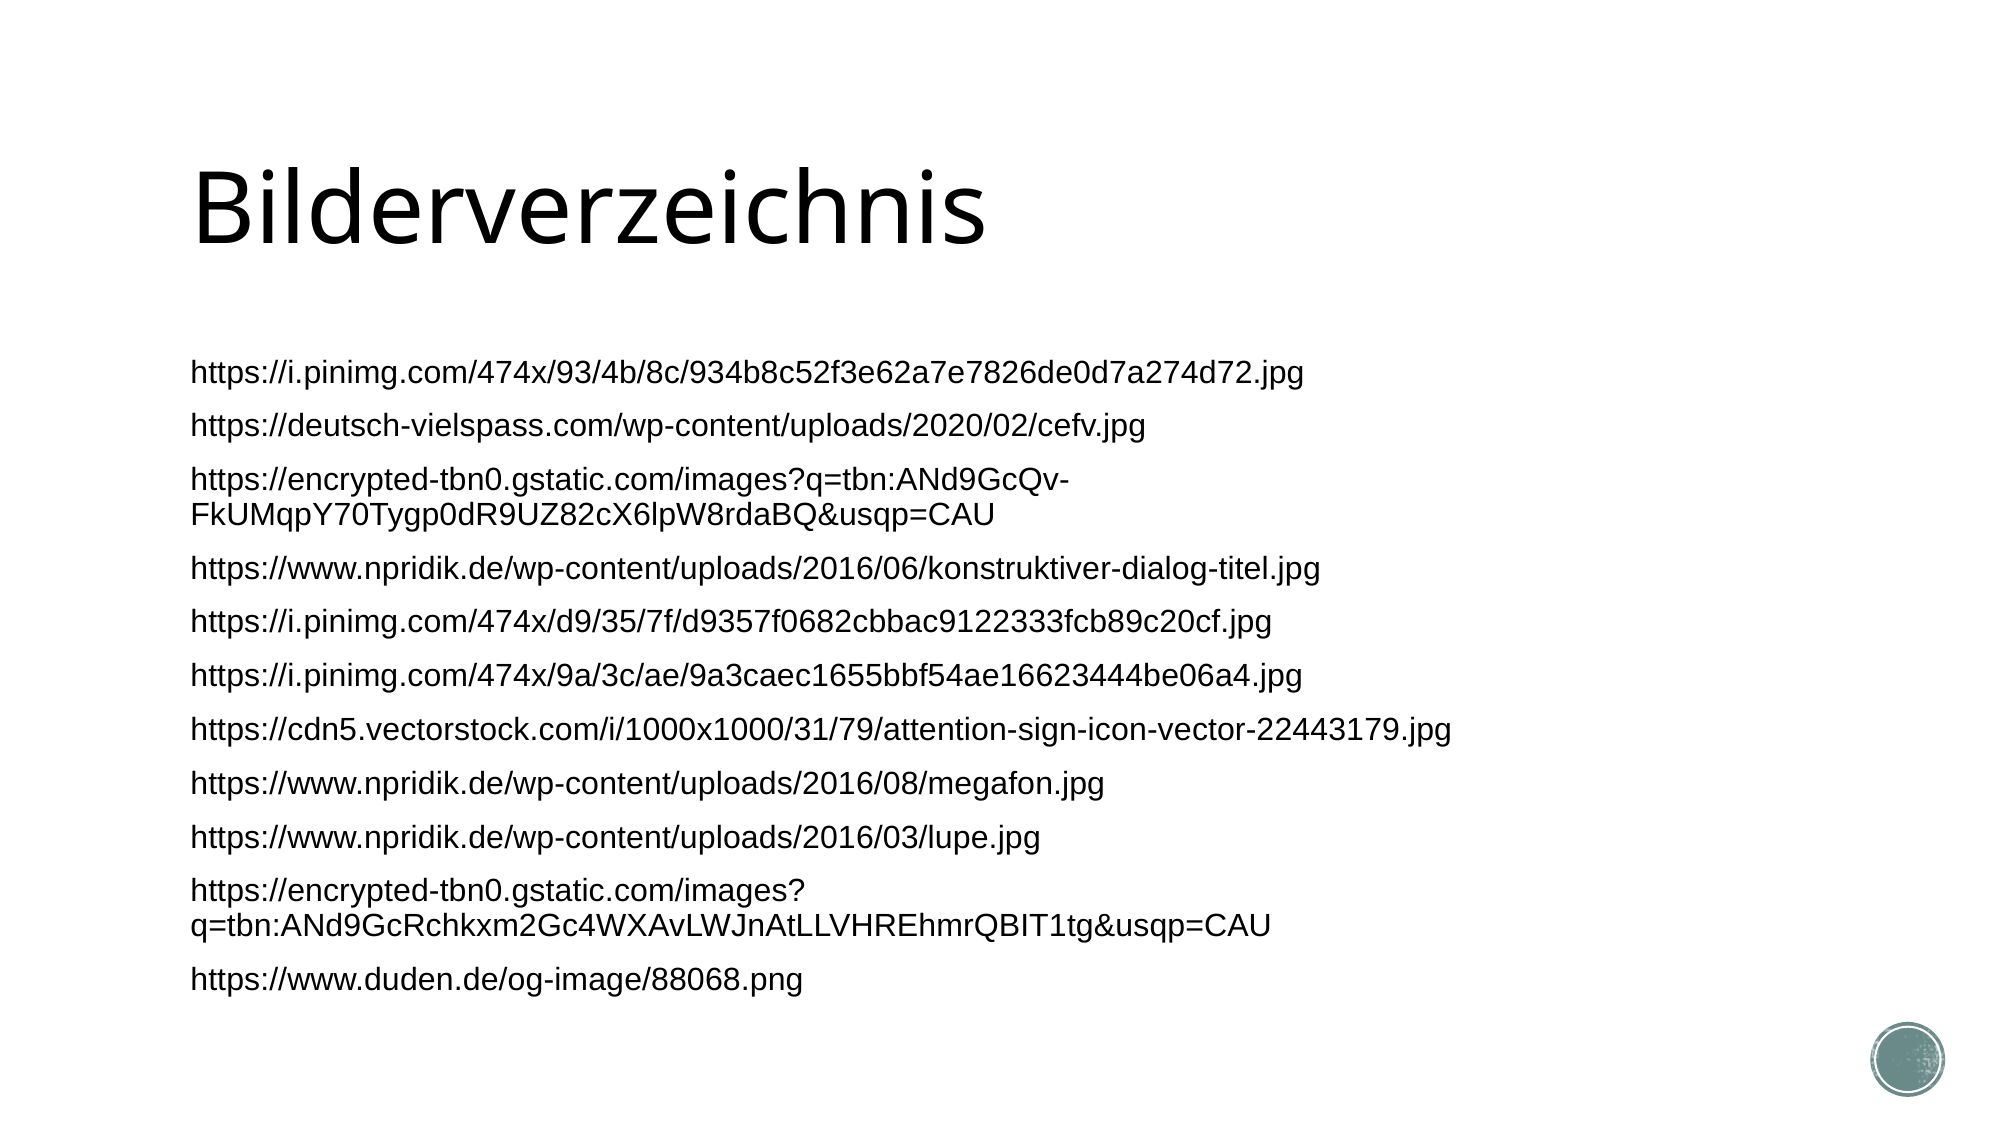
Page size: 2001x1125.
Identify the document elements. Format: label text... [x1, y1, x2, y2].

list https://i.pinimg.com/474x/93/4b/8c/934b8c52f3e62a7e7826de0d7a274d72.jpg https://deutsch-vielspass.com/wp-content/uploads/2020/02/cefv.jpg https://encrypted-tbn0.gstatic.com/images?q=tbn:ANd9GcQv-FkUMqpY70Tygp0dR9UZ82cX6lpW8rdaBQ&usqp=CAU https://www.npridik.de/wp-content/uploads/2016/06/konstruktiver-dialog-titel.jpg https://i.pinimg.com/474x/d9/35/7f/d9357f0682cbbac9122333fcb89c20cf.jpg https://i.pinimg.com/474x/9a/3c/ae/9a3caec1655bbf54ae16623444be06a4.jpg https://cdn5.vectorstock.com/i/1000x1000/31/79/attention-sign-icon-vector-22443179.jpg https://www.npridik.de/wp-content/uploads/2016/08/megafon.jpg https://www.npridik.de/wp-content/uploads/2016/03/lupe.jpg https://encrypted-tbn0.gstatic.com/images?q=tbn:ANd9GcRchkxm2Gc4WXAvLWJnAtLLVHREhmrQBIT1tg&usqp=CAU https://www.duden.de/og-image/88068.png [175, 348, 1826, 1013]
title Bilderverzeichnis [175, 79, 1826, 344]
